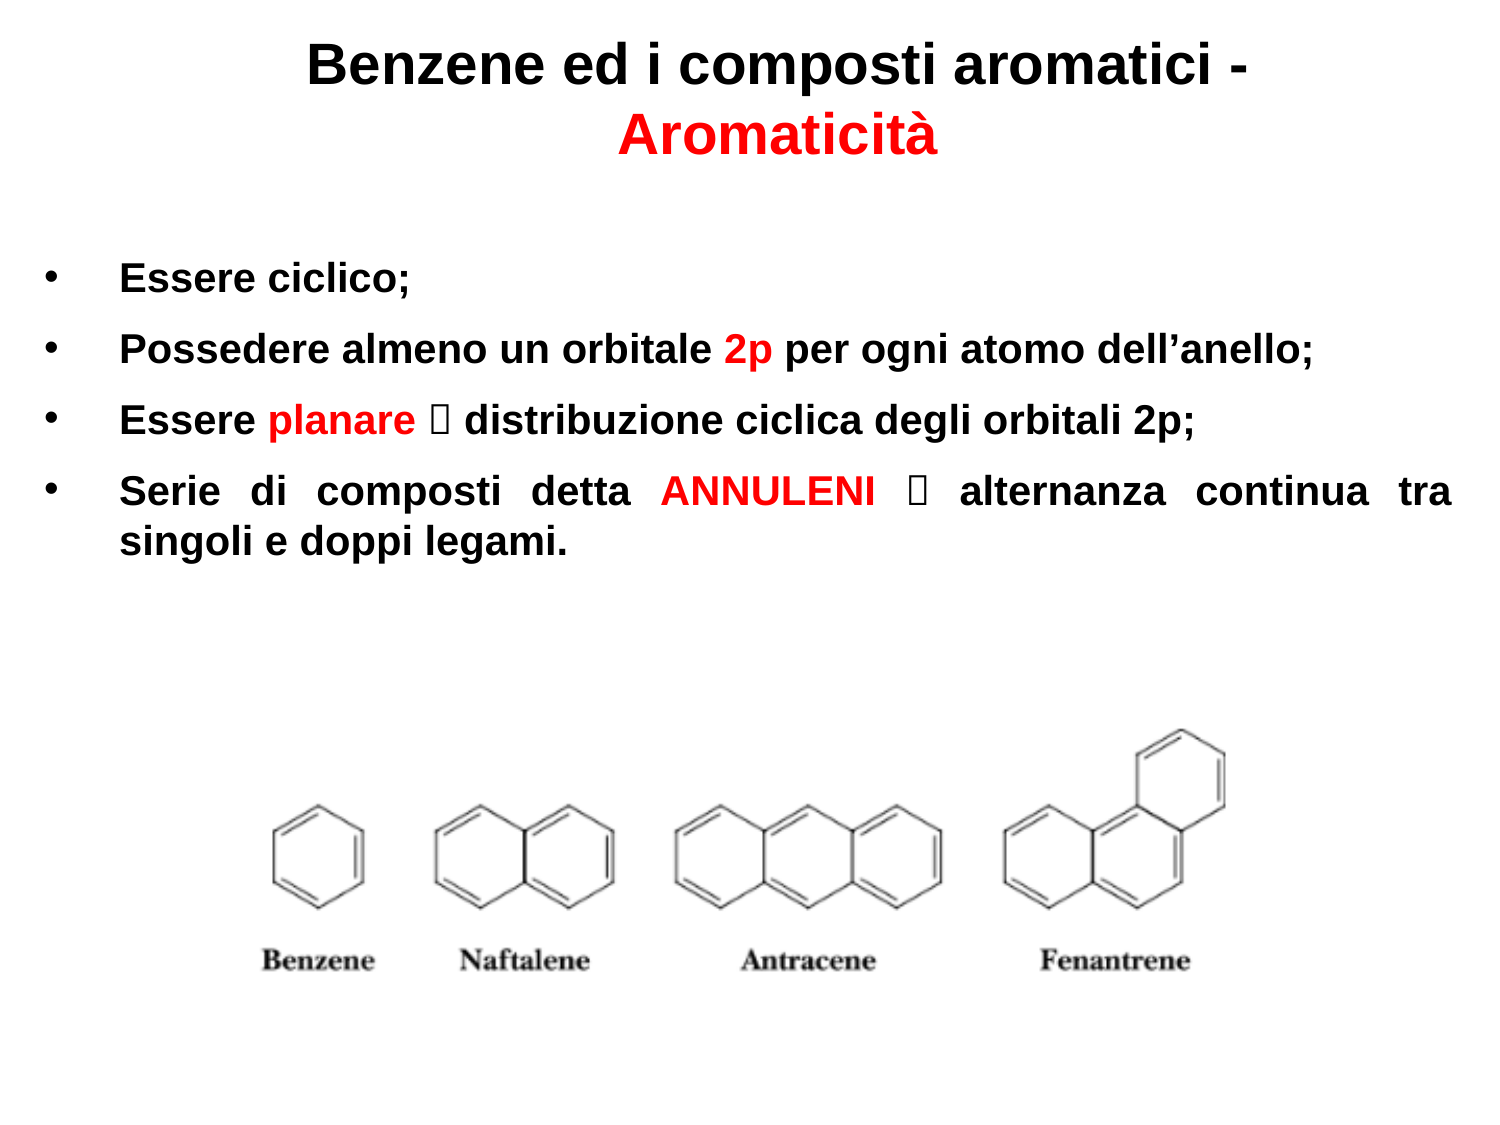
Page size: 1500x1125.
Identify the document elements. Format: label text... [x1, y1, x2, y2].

text_box Benzene ed i composti aromatici - Aromaticità [265, 19, 1291, 174]
picture [243, 692, 1253, 983]
text_box Essere ciclico; Possedere almeno un orbitale 2p per ogni atomo dell’anello; Essere planare  distribuzione ciclica degli orbitali 2p; Serie di composti detta ANNULENI  alternanza continua tra singoli e doppi legami. [29, 243, 1467, 571]
